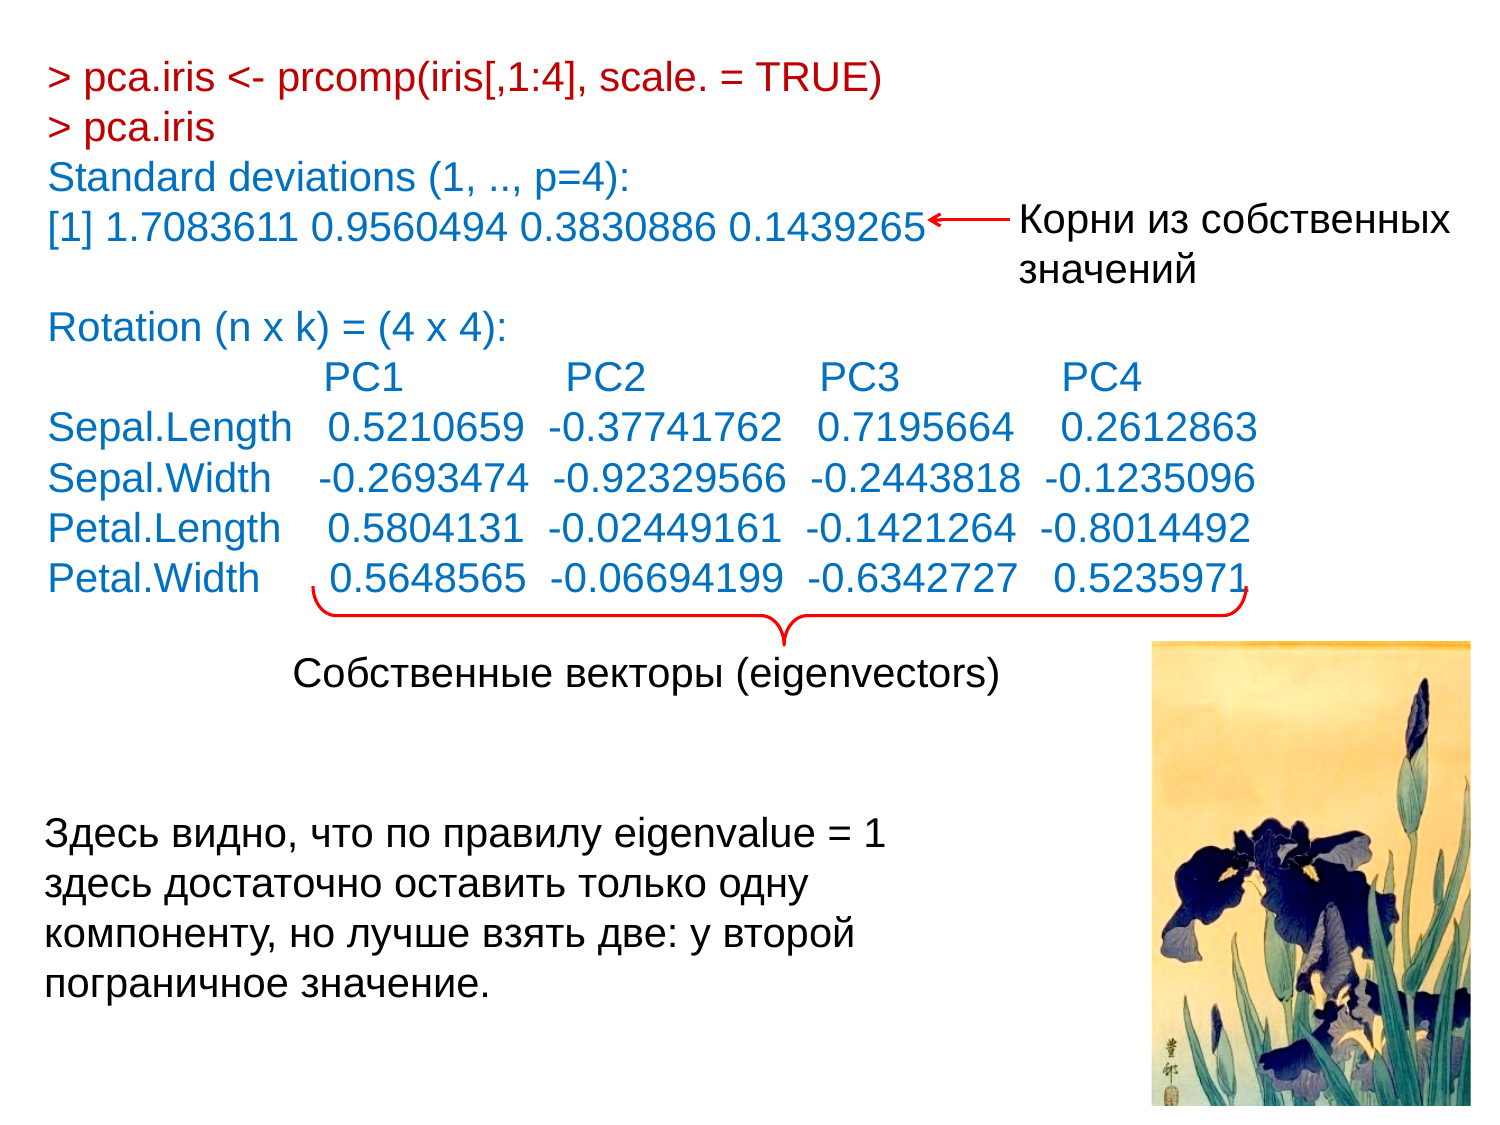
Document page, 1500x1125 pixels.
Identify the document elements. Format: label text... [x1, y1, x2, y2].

text_box [312, 586, 1247, 646]
picture [1151, 641, 1471, 1107]
text_box Корни из собственных значений [1003, 184, 1471, 300]
text_box > pca.iris <- prcomp(iris[,1:4], scale. = TRUE) > pca.iris Standard deviations (1, .., p=4): [1] 1.7083611 0.9560494 0.3830886 0.1439265 Rotation (n x k) = (4 x 4): PC1 PC2 PC3 PC4 Sepal.Length 0.5210659 -0.37741762 0.7195664 0.2612863 Sepal.Width -0.2693474 -0.92329566 -0.2443818 -0.1235096 Petal.Length 0.5804131 -0.02449161 -0.1421264 -0.8014492 Petal.Width 0.5648565 -0.06694199 -0.6342727 0.5235971 [32, 42, 1274, 608]
text_box Здесь видно, что по правилу eigenvalue = 1 здесь достаточно оставить только одну компоненту, но лучше взять две: у второй пограничное значение. [29, 798, 1010, 1014]
text_box Собственные векторы (eigenvectors) [277, 638, 1117, 704]
